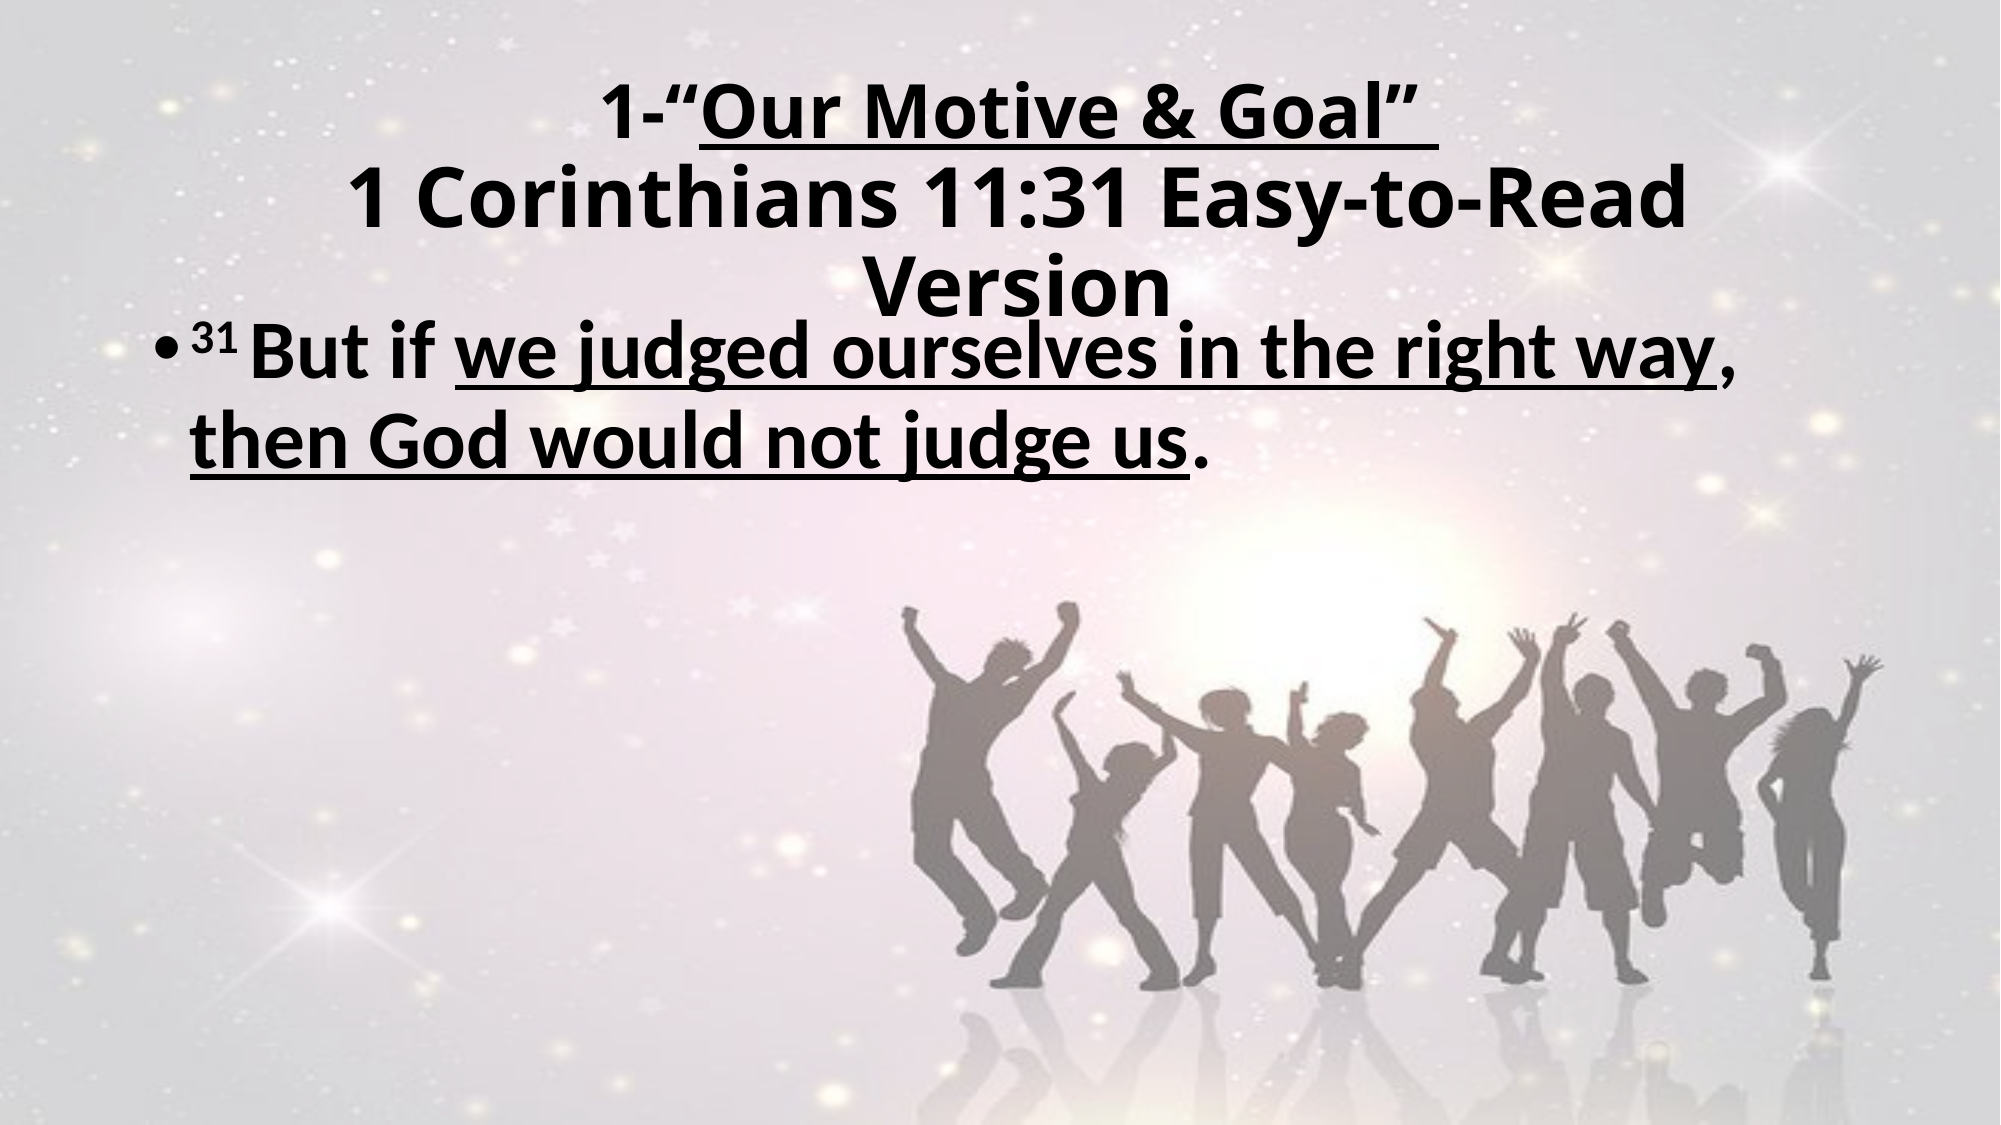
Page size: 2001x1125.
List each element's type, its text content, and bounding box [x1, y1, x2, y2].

title 1-“Our Motive & Goal” 1 Corinthians 11:31 Easy-to-Read Version [137, 59, 1863, 278]
list 31 But if we judged ourselves in the right way, then God would not judge us. [137, 299, 1863, 1014]
